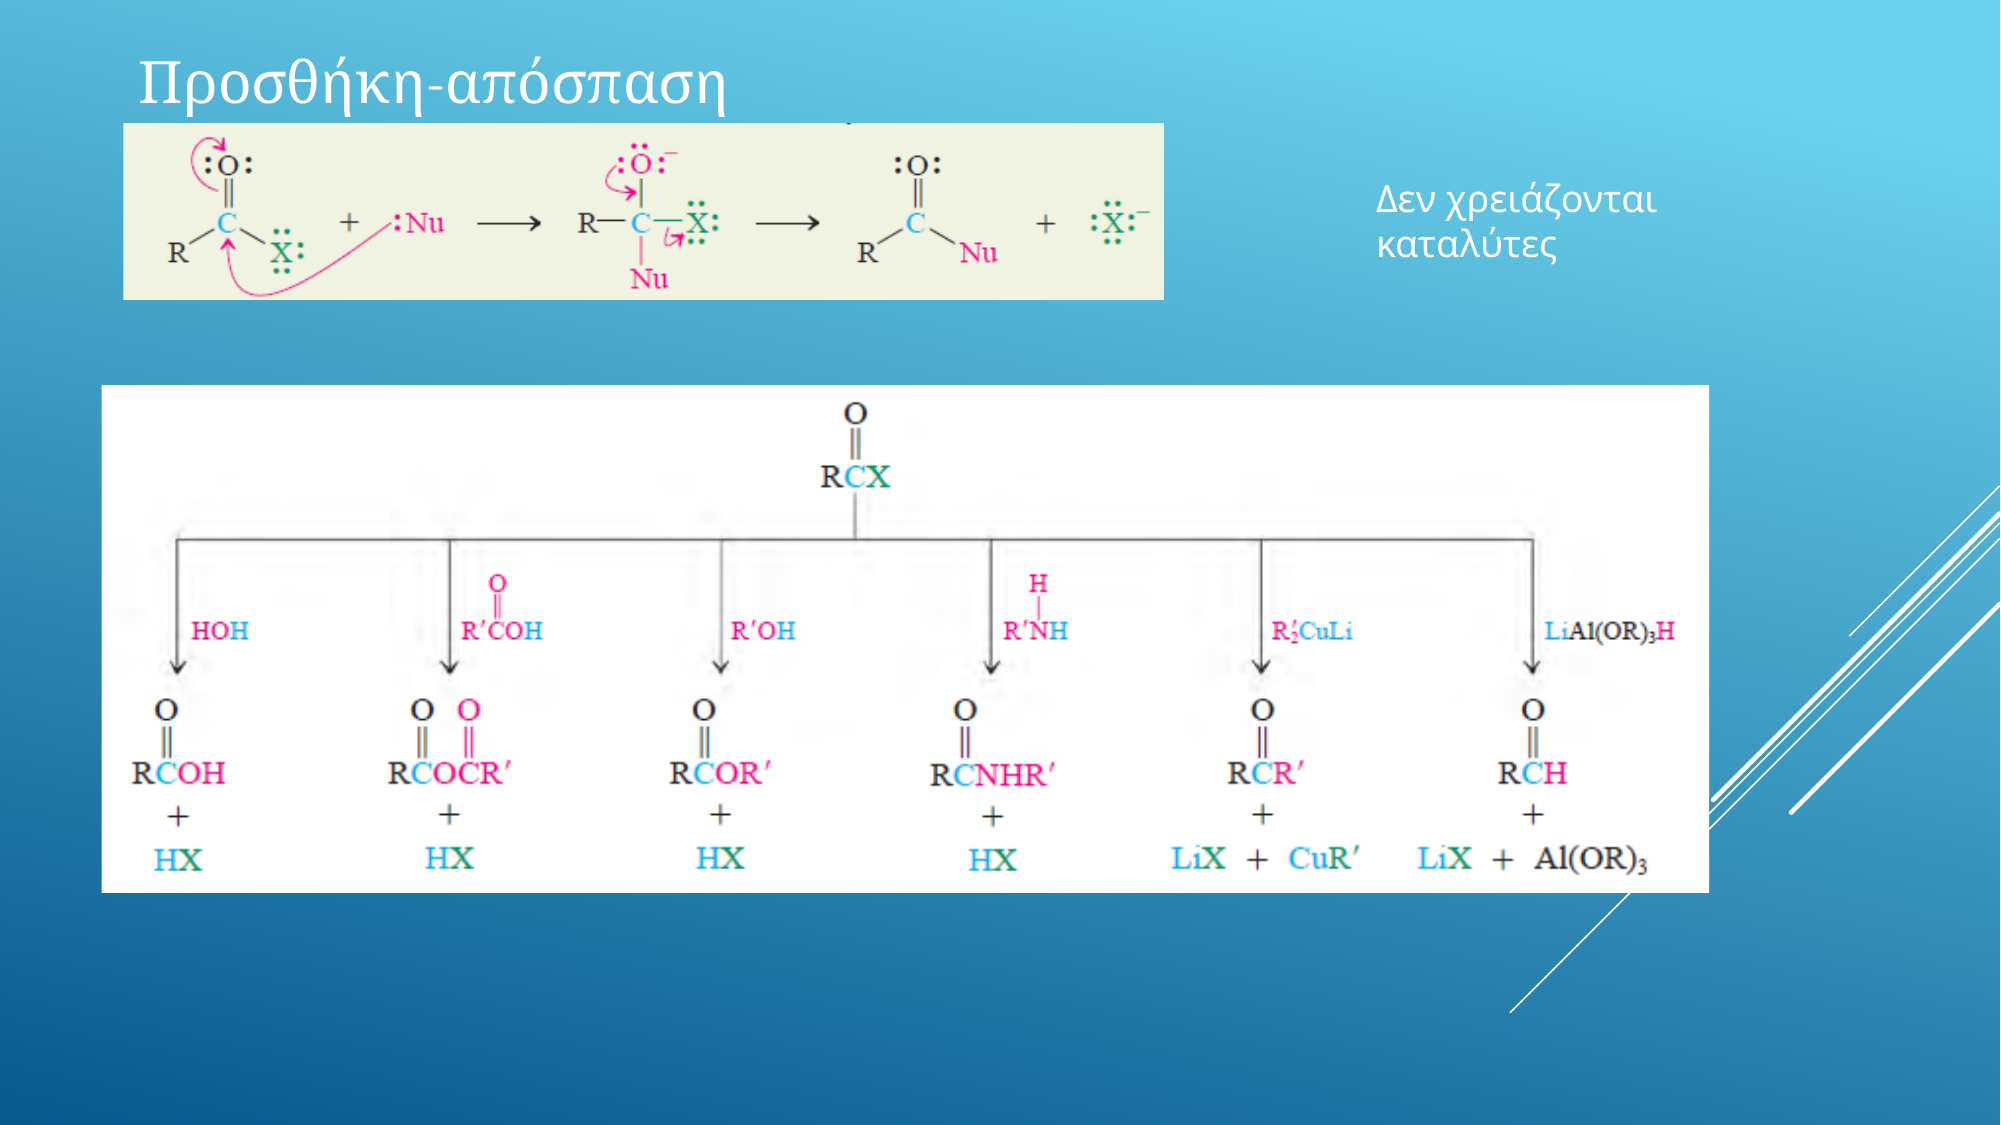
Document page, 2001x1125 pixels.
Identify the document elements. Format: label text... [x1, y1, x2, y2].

picture [101, 385, 1710, 894]
text_box Προσθήκη-απόσπαση [123, 37, 847, 122]
text_box Δεν χρειάζονται καταλύτες [1361, 167, 1673, 273]
picture [123, 122, 1165, 301]
